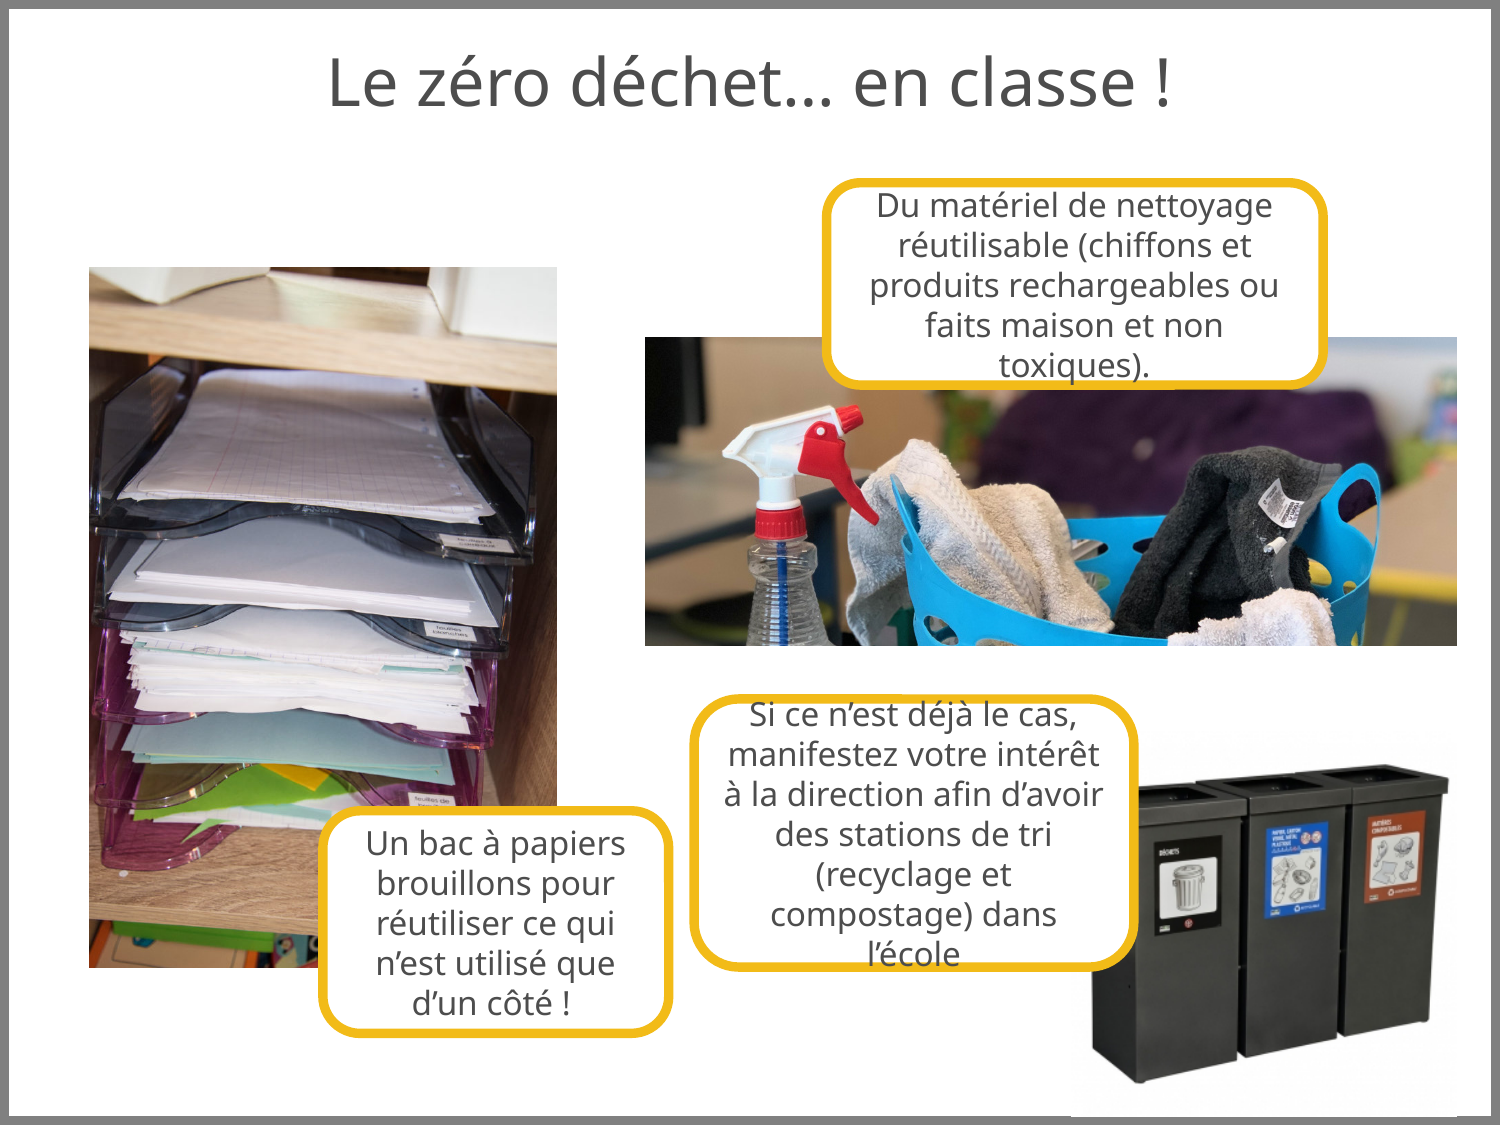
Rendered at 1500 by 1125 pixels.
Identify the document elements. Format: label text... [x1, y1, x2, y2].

picture [88, 266, 557, 968]
picture [645, 336, 1457, 646]
text_box Du matériel de nettoyage réutilisable (chiffons et produits rechargeables ou faits maison et non toxiques). [825, 181, 1325, 336]
text_box [0, 0, 1500, 1125]
text_box Un bac à papiers brouillons pour réutiliser ce qui n’est utilisé que d’un côté ! [321, 809, 670, 1035]
text_box Le zéro déchet… en classe ! [56, 41, 1444, 193]
picture [1071, 731, 1457, 1117]
text_box Si ce n’est déjà le cas, manifestez votre intérêt à la direction afin d’avoir des stations de tri (recyclage et compostage) dans l’école [693, 697, 1134, 969]
